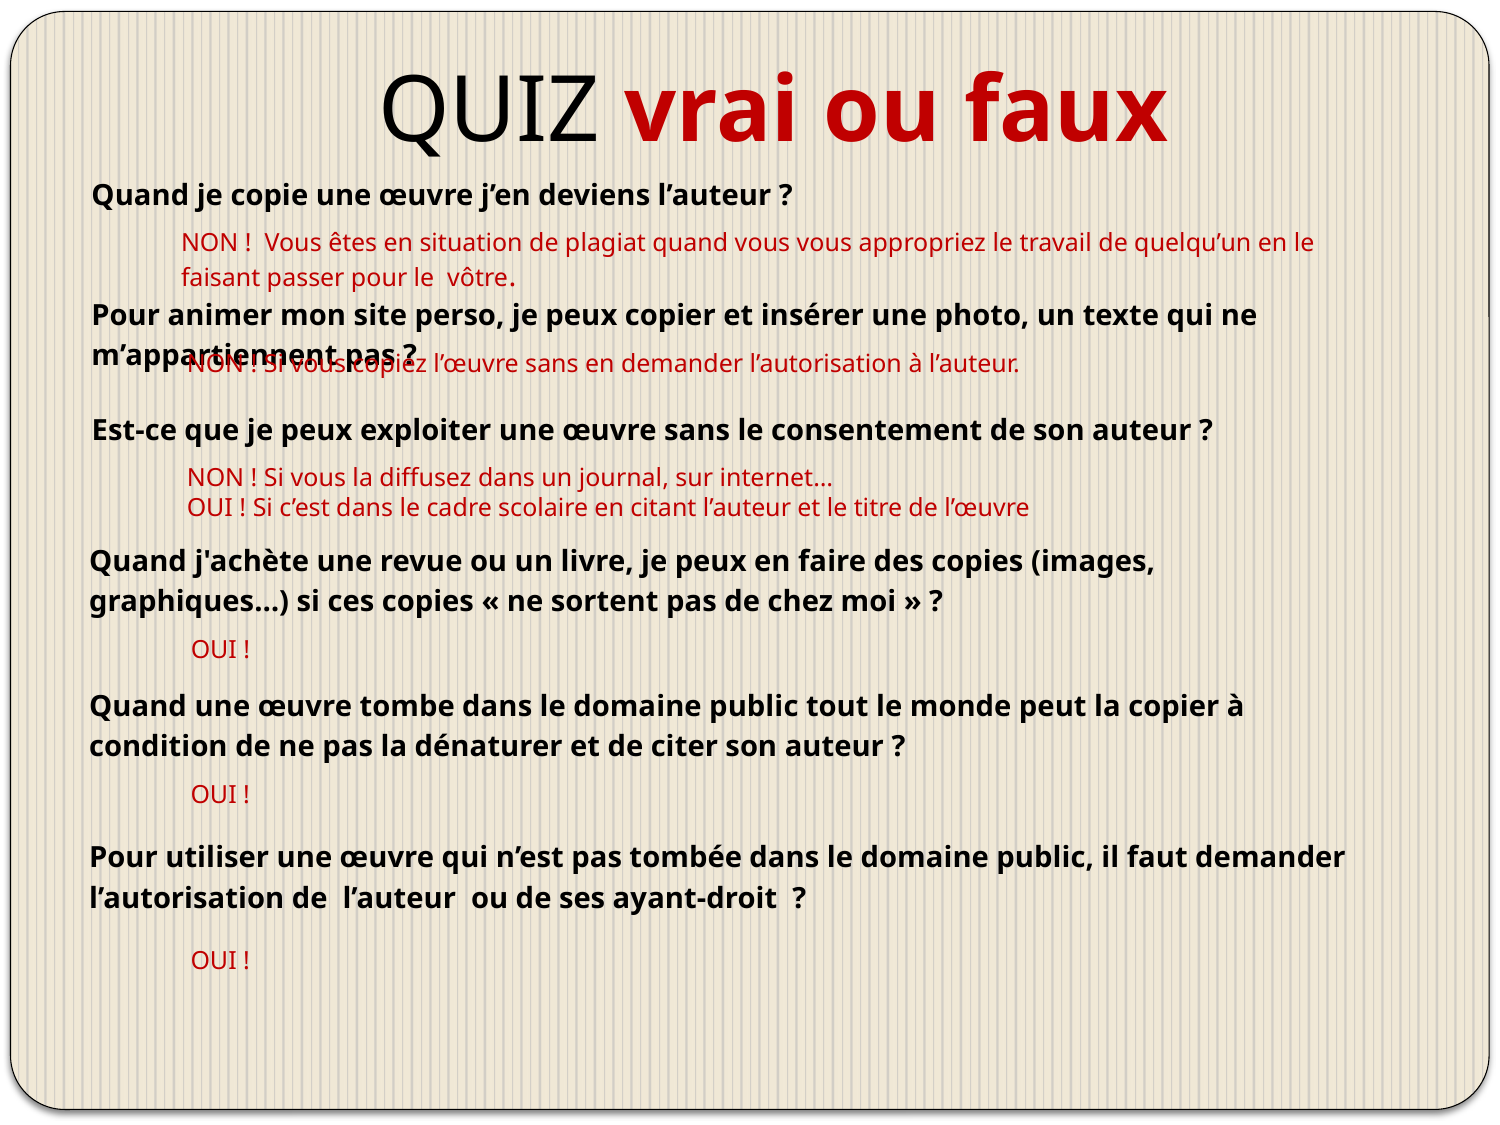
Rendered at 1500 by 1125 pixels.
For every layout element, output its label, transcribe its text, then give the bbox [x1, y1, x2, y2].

text_box Pour animer mon site perso, je peux copier et insérer une photo, un texte qui ne m’appartiennent pas ? [76, 283, 1436, 380]
text_box OUI ! [175, 770, 704, 816]
text_box Pour utiliser une œuvre qui n’est pas tombée dans le domaine public, il faut demander l’autorisation de l’auteur ou de ses ayant-droit ? [74, 826, 1362, 922]
text_box OUI ! [175, 937, 798, 982]
text_box Quand je copie une œuvre j’en deviens l’auteur ? [76, 168, 1021, 219]
text_box OUI ! [175, 626, 1132, 672]
text_box NON ! Si vous la diffusez dans un journal, sur internet… OUI ! Si c’est dans le cadre scolaire en citant l’auteur et le titre de l’œuvre [172, 454, 1236, 529]
text_box NON ! Vous êtes en situation de plagiat quand vous vous appropriez le travail de quelqu’un en le faisant passer pour le vôtre. [166, 219, 1336, 300]
text_box Est-ce que je peux exploiter une œuvre sans le consentement de son auteur ? [76, 403, 1371, 454]
text_box QUIZ vrai ou faux [336, 42, 1211, 168]
text_box Quand j'achète une revue ou un livre, je peux en faire des copies (images, graphiques…) si ces copies « ne sortent pas de chez moi » ? [74, 529, 1363, 625]
text_box Quand une œuvre tombe dans le domaine public tout le monde peut la copier à condition de ne pas la dénaturer et de citer son auteur ? [74, 674, 1359, 770]
text_box NON ! Si vous copiez l’œuvre sans en demander l’autorisation à l’auteur. [172, 339, 1382, 385]
